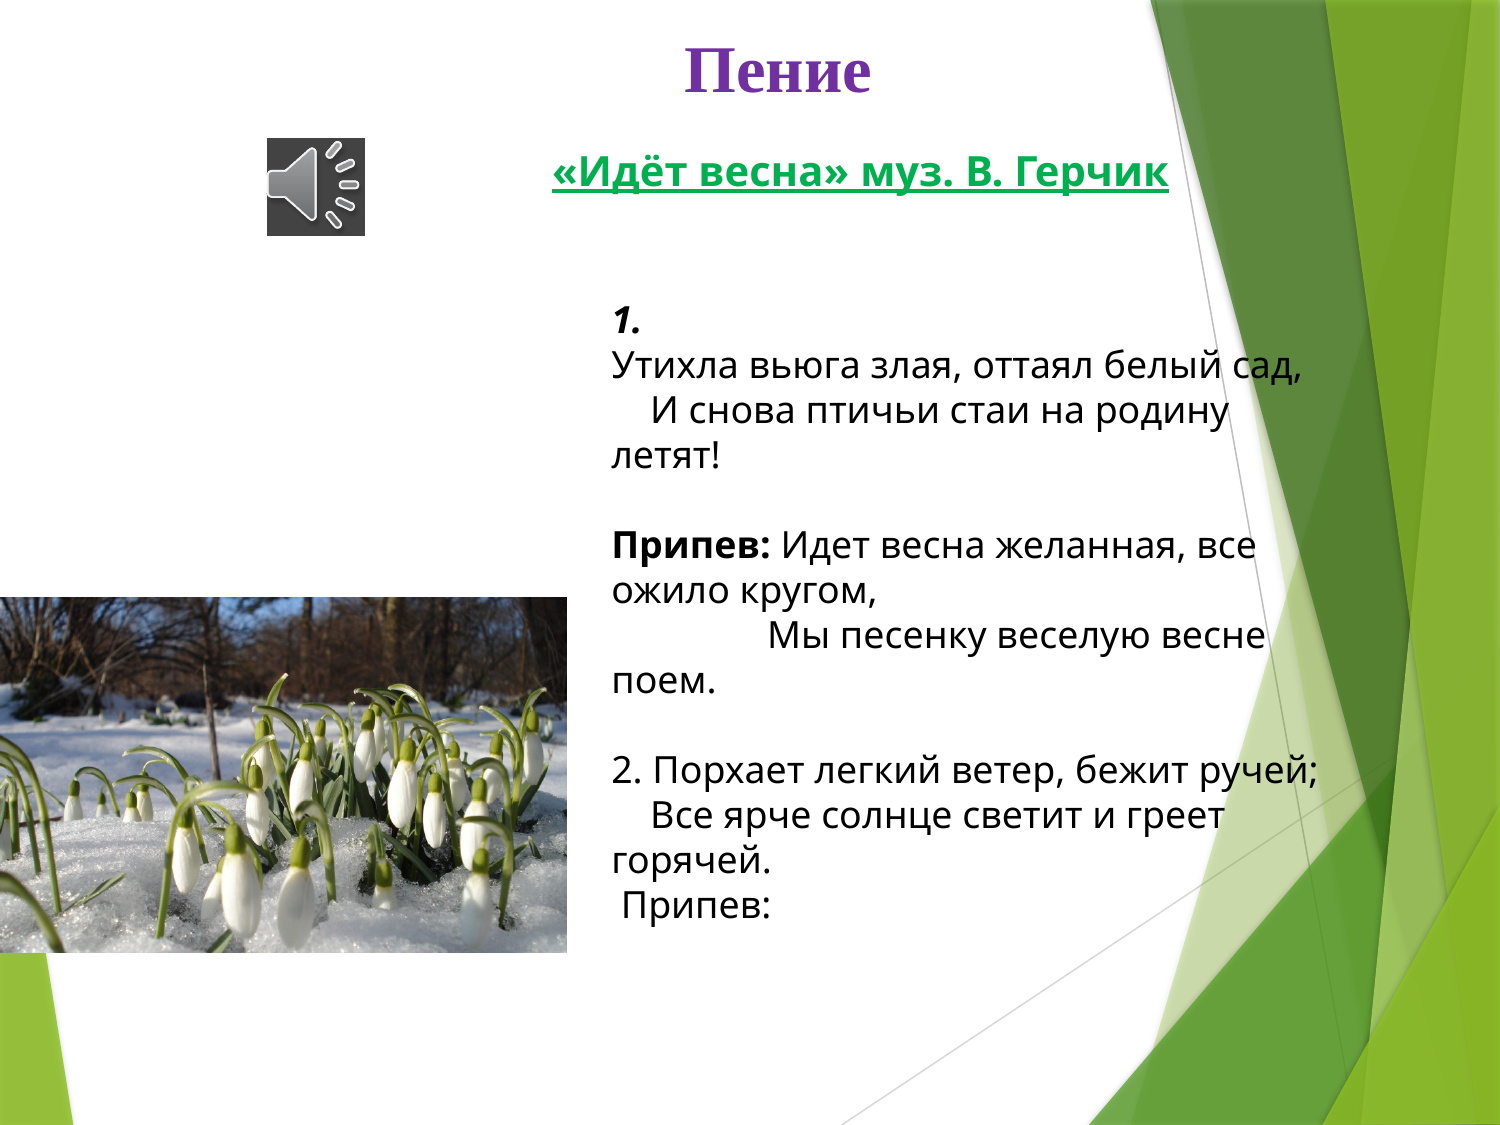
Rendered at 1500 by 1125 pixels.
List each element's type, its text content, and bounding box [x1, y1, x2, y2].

text_box 1. Утихла вьюга злая, оттаял белый сад, И снова птичьи стаи на родину летят! Припев: Идет весна желанная, все ожило кругом, Мы песенку веселую весне поем. 2. Порхает легкий ветер, бежит ручей; Все ярче солнце светит и греет горячей. Припев: [596, 243, 1347, 934]
text_box Пение [105, 18, 1452, 114]
picture [265, 136, 367, 238]
text_box «Идёт весна» муз. В. Герчик [537, 137, 1500, 252]
picture [0, 597, 568, 953]
